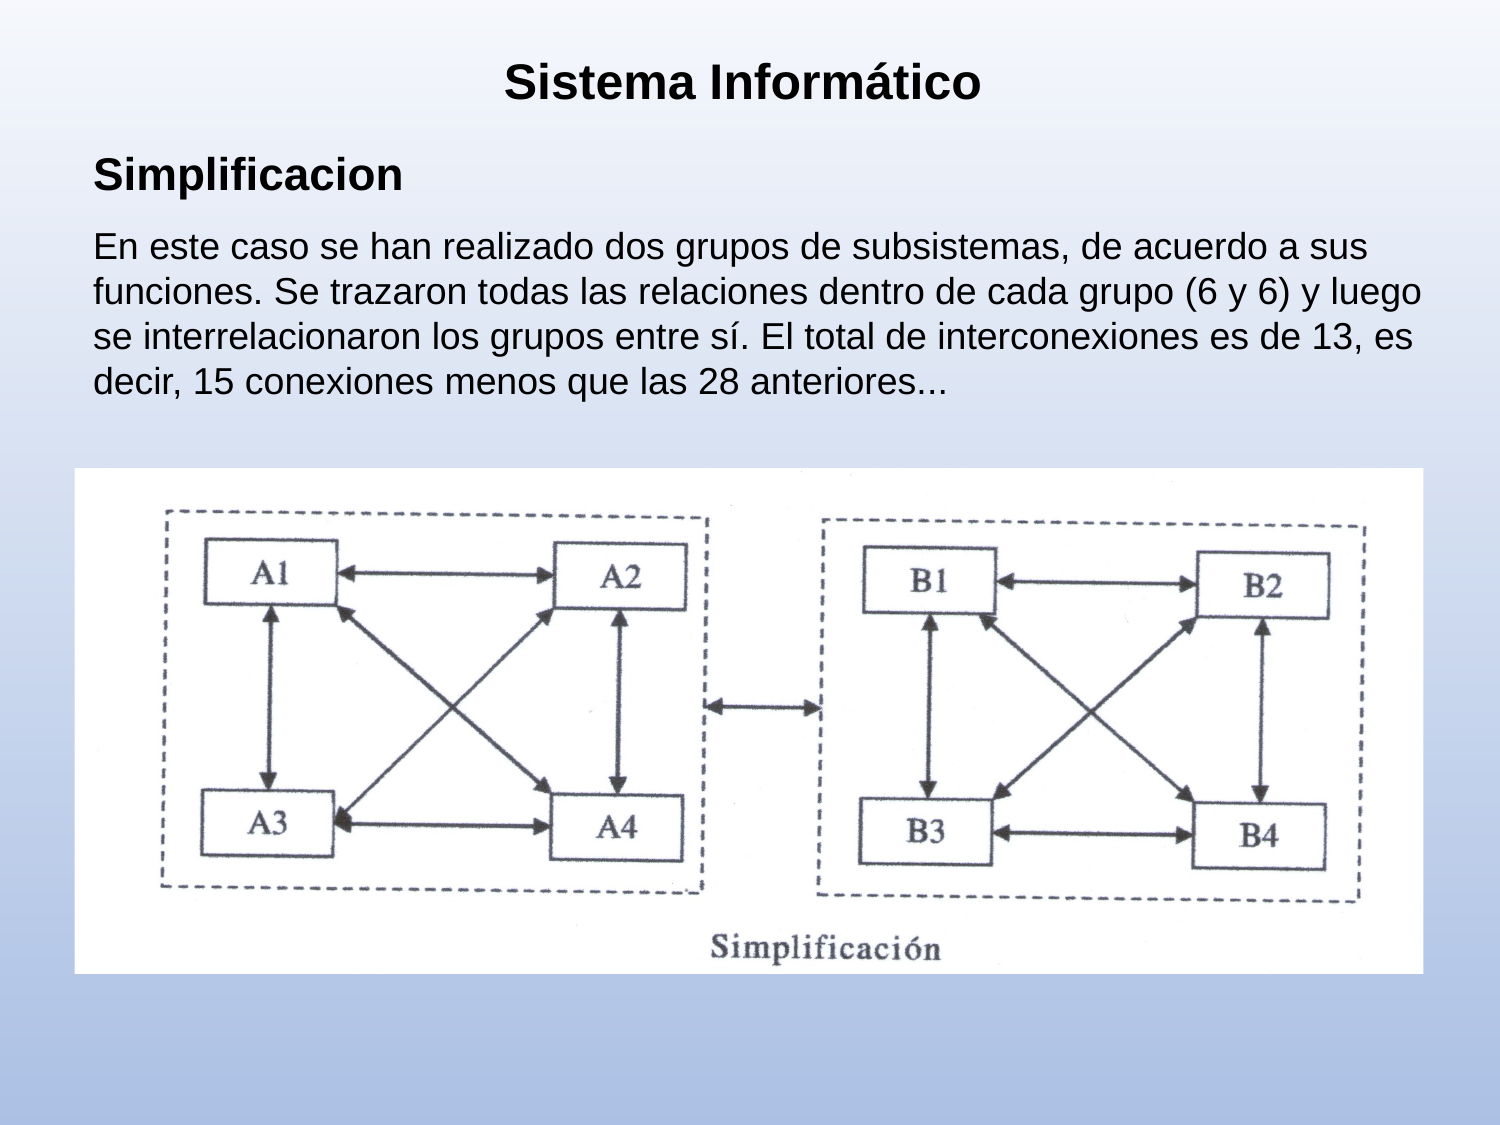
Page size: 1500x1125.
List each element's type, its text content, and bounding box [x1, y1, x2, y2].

text_box En este caso se han realizado dos grupos de subsistemas, de acuerdo a sus funciones. Se trazaron todas las relaciones dentro de cada grupo (6 y 6) y luego se interrelacionaron los grupos entre sí. El total de interconexiones es de 13, es decir, 15 conexiones menos que las 28 anteriores... [78, 214, 1459, 409]
picture [74, 467, 1424, 974]
subtitle Sistema Informático [390, 48, 1109, 137]
text_box Simplificacion [78, 137, 1270, 208]
